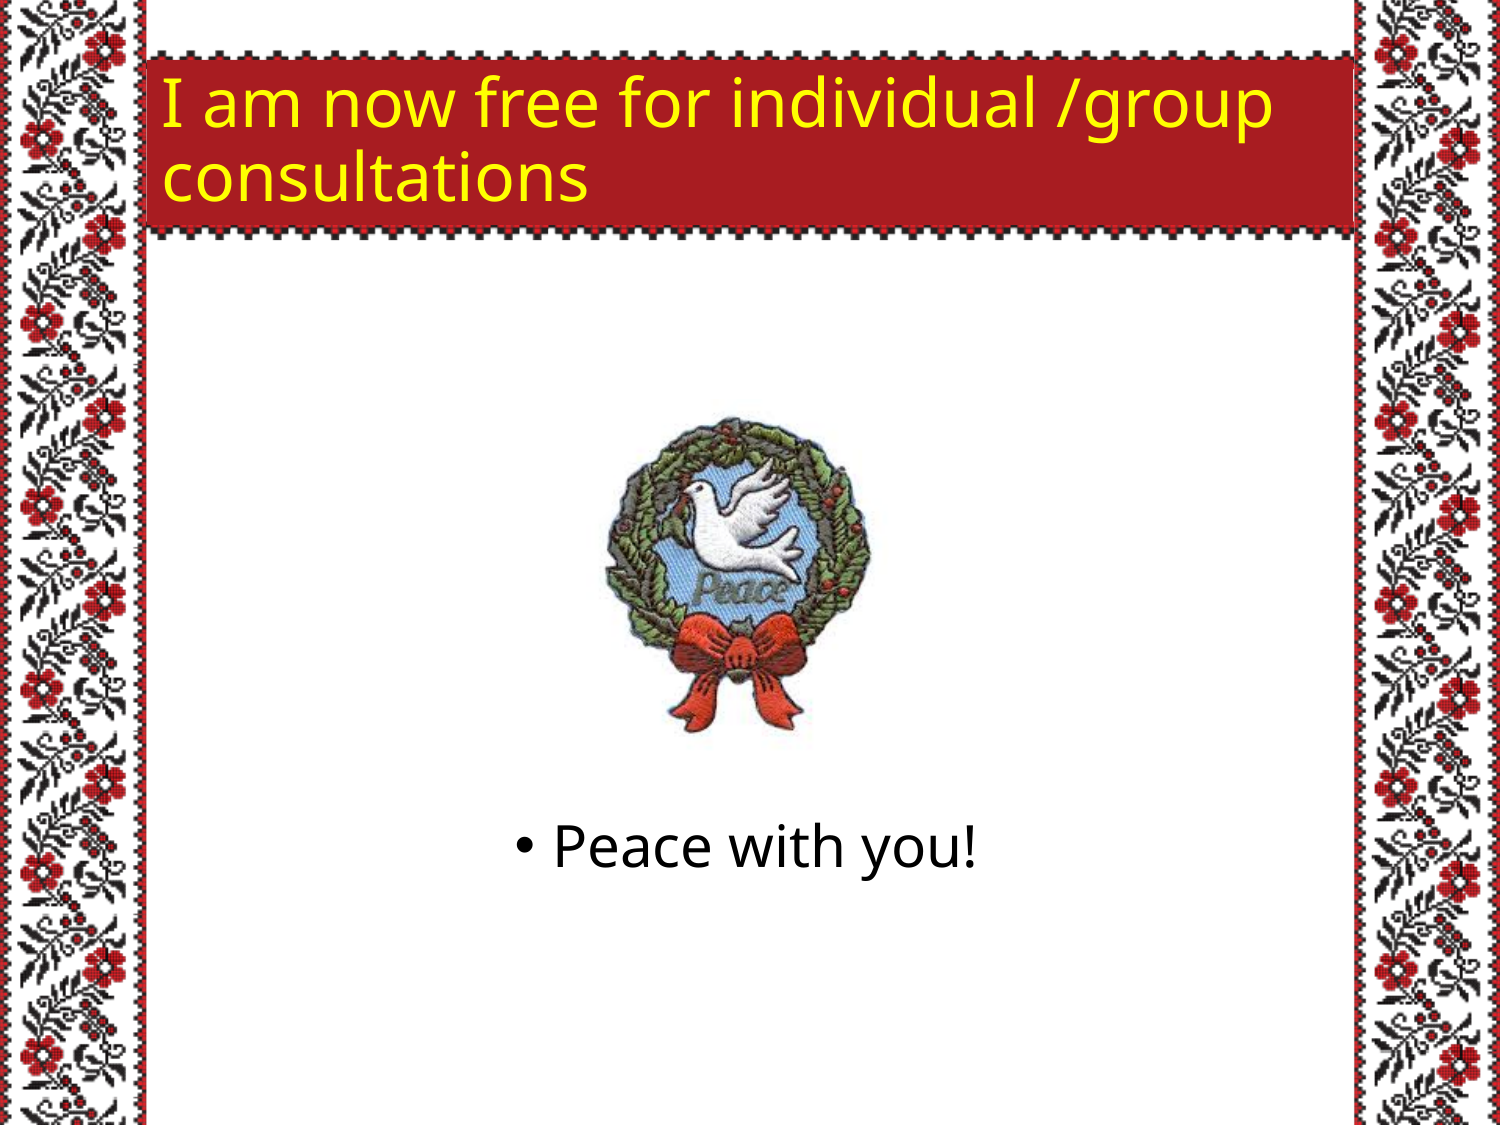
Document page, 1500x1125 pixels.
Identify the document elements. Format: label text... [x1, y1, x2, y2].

picture [0, 0, 1500, 1125]
list Peace with you! [143, 299, 1350, 1014]
title I am now free for individual /group consultations [146, 59, 1354, 225]
